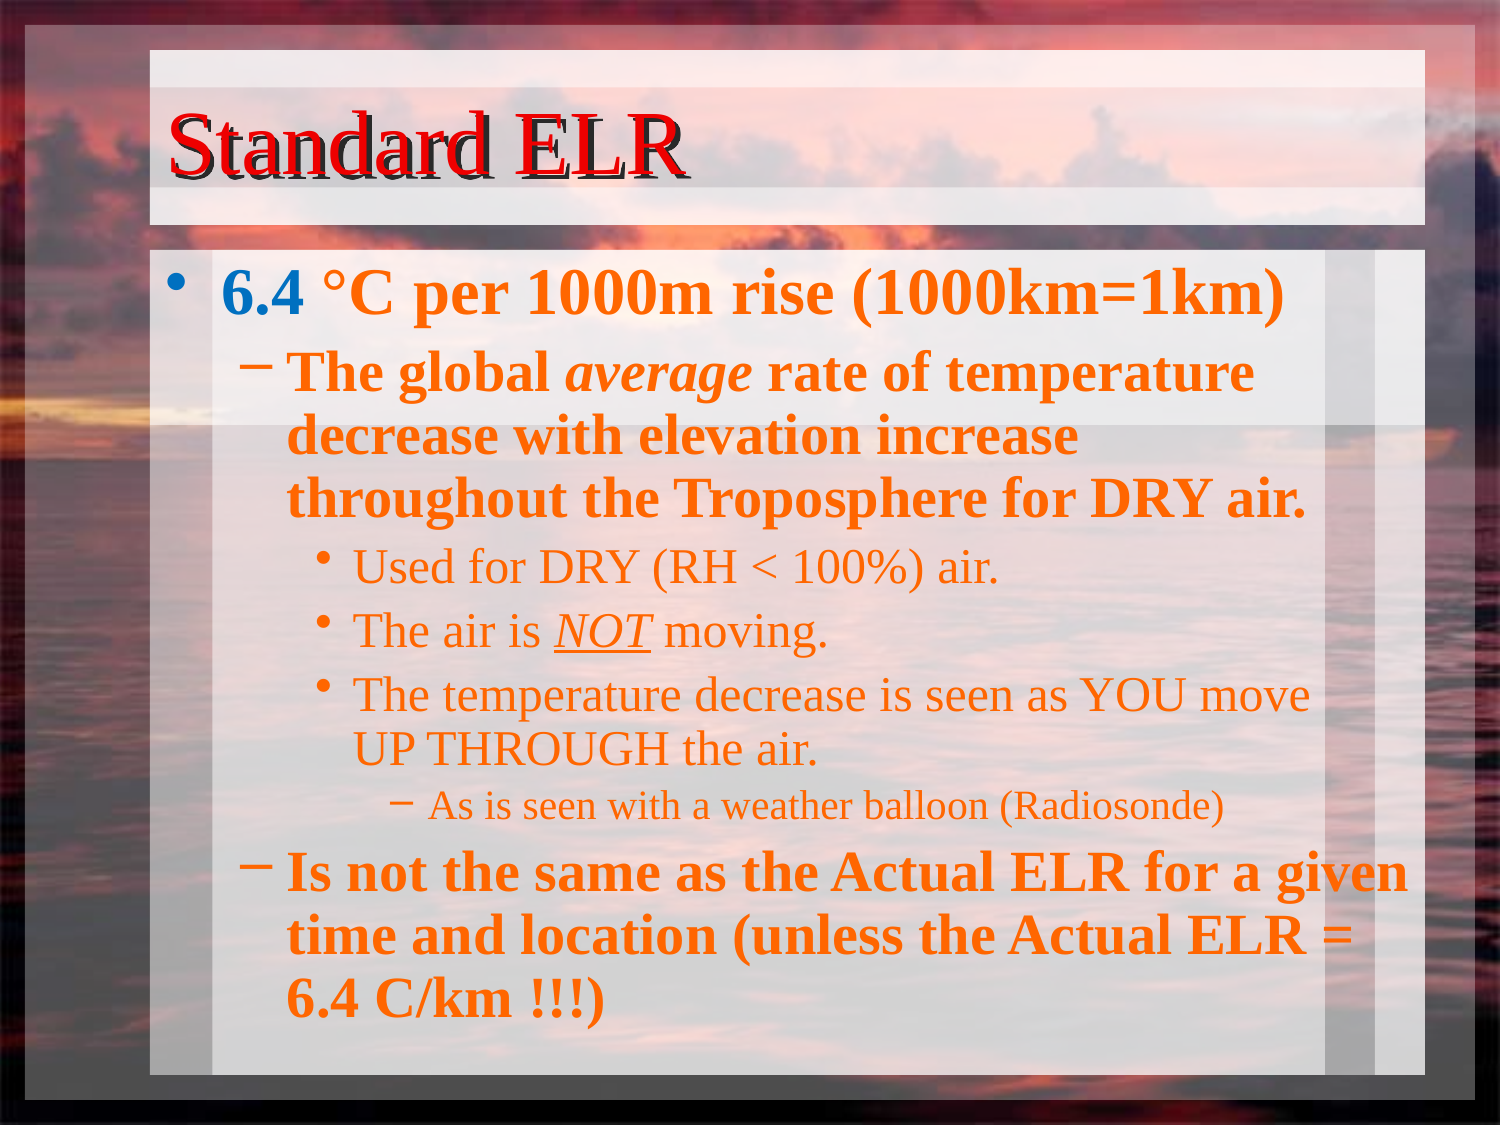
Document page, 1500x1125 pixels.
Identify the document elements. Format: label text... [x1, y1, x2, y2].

title Standard ELR [149, 49, 1426, 226]
picture [0, 0, 1500, 1125]
text_box hotter [24, 24, 1475, 1100]
list 6.4 °C per 1000m rise (1000km=1km) The global average rate of temperature decrease with elevation increase throughout the Troposphere for DRY air. Used for DRY (RH < 100%) air. The air is NOT moving. The temperature decrease is seen as YOU move UP THROUGH the air. As is seen with a weather balloon (Radiosonde) Is not the same as the Actual ELR for a given time and location (unless the Actual ELR = 6.4 C/km !!!) [149, 249, 1426, 1076]
